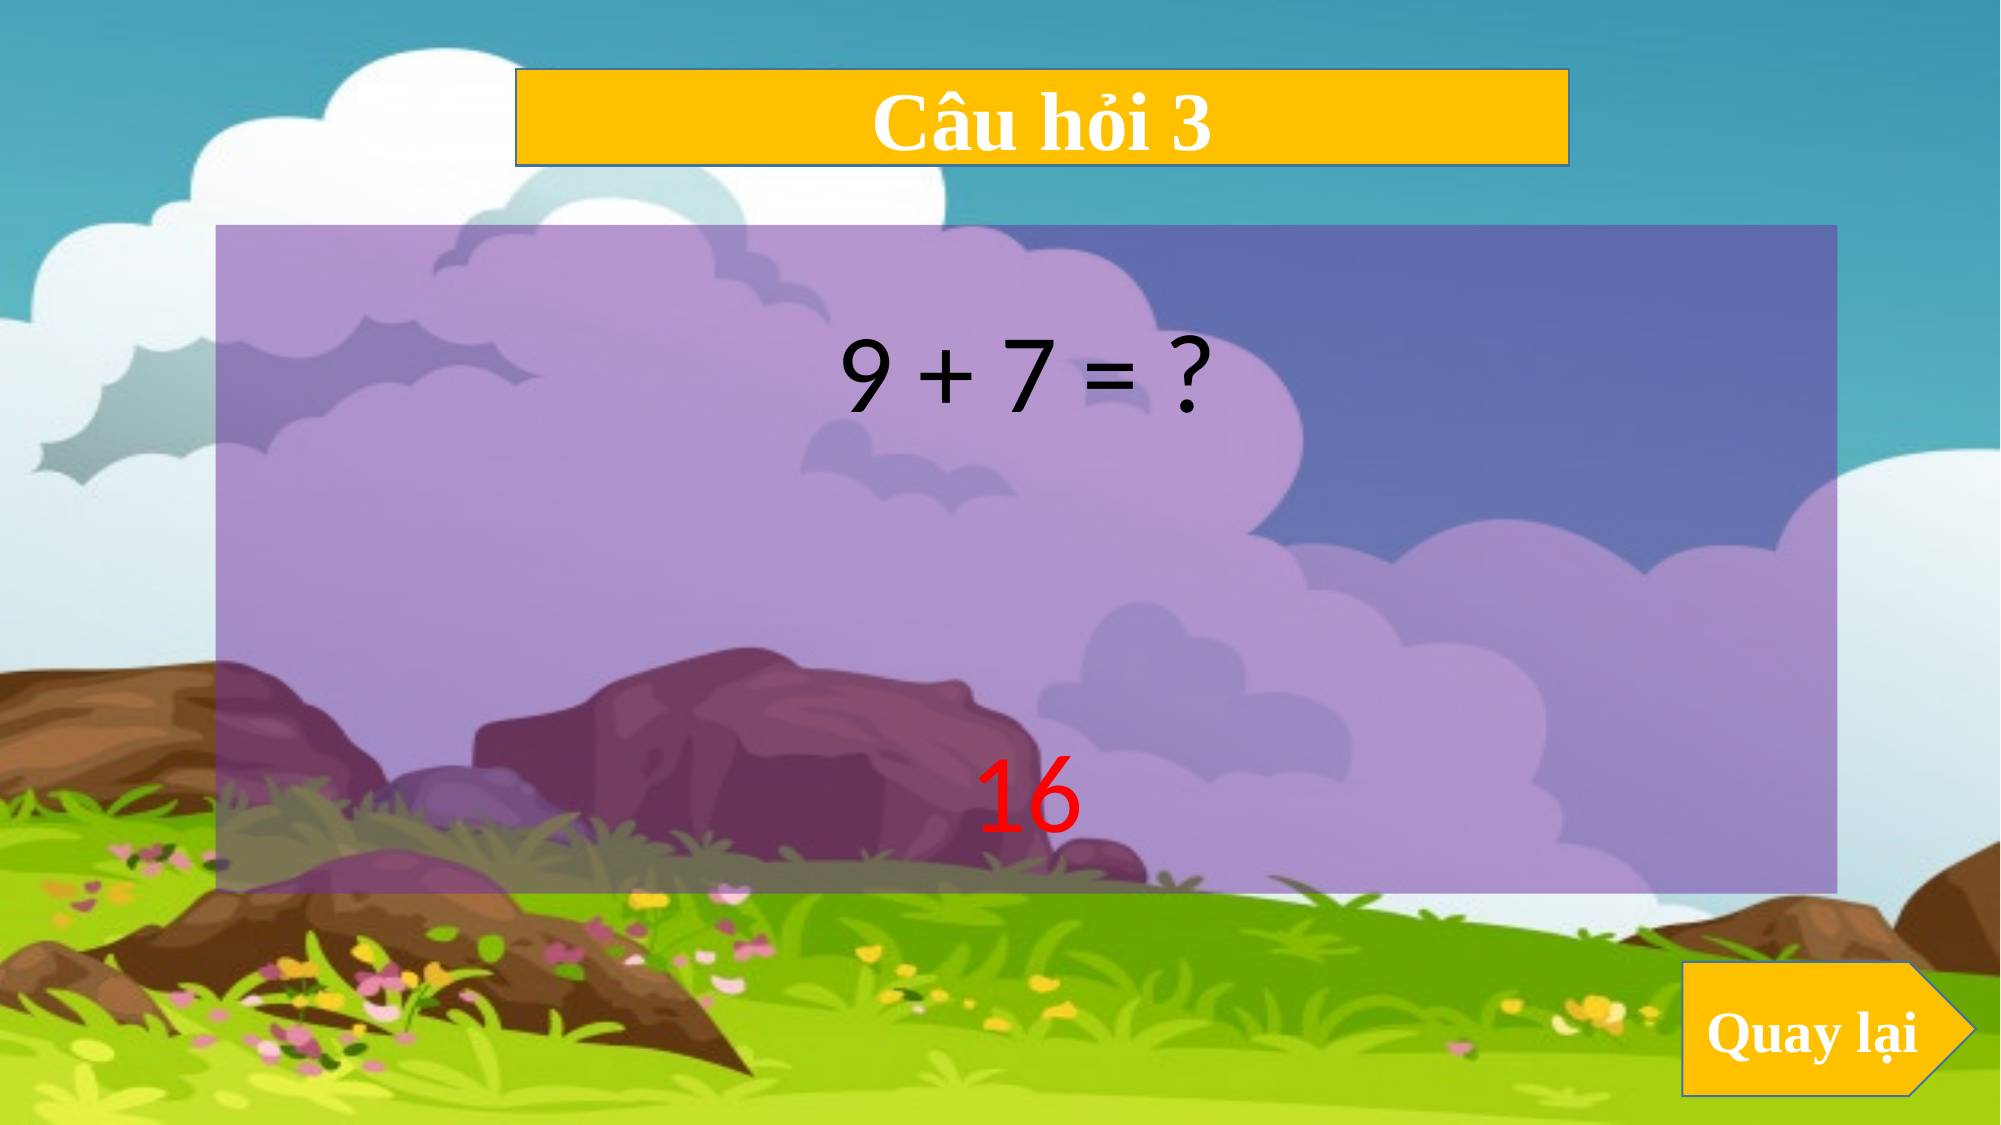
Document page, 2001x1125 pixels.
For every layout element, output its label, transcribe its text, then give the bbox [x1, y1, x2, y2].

text_box 16 [954, 712, 1099, 863]
text_box Quay lại [1681, 960, 1978, 1098]
text_box 9 + 7 = ? [821, 292, 1232, 443]
picture [0, 0, 2001, 1125]
text_box [215, 224, 1838, 894]
text_box Câu hỏi 3 [515, 68, 1570, 167]
